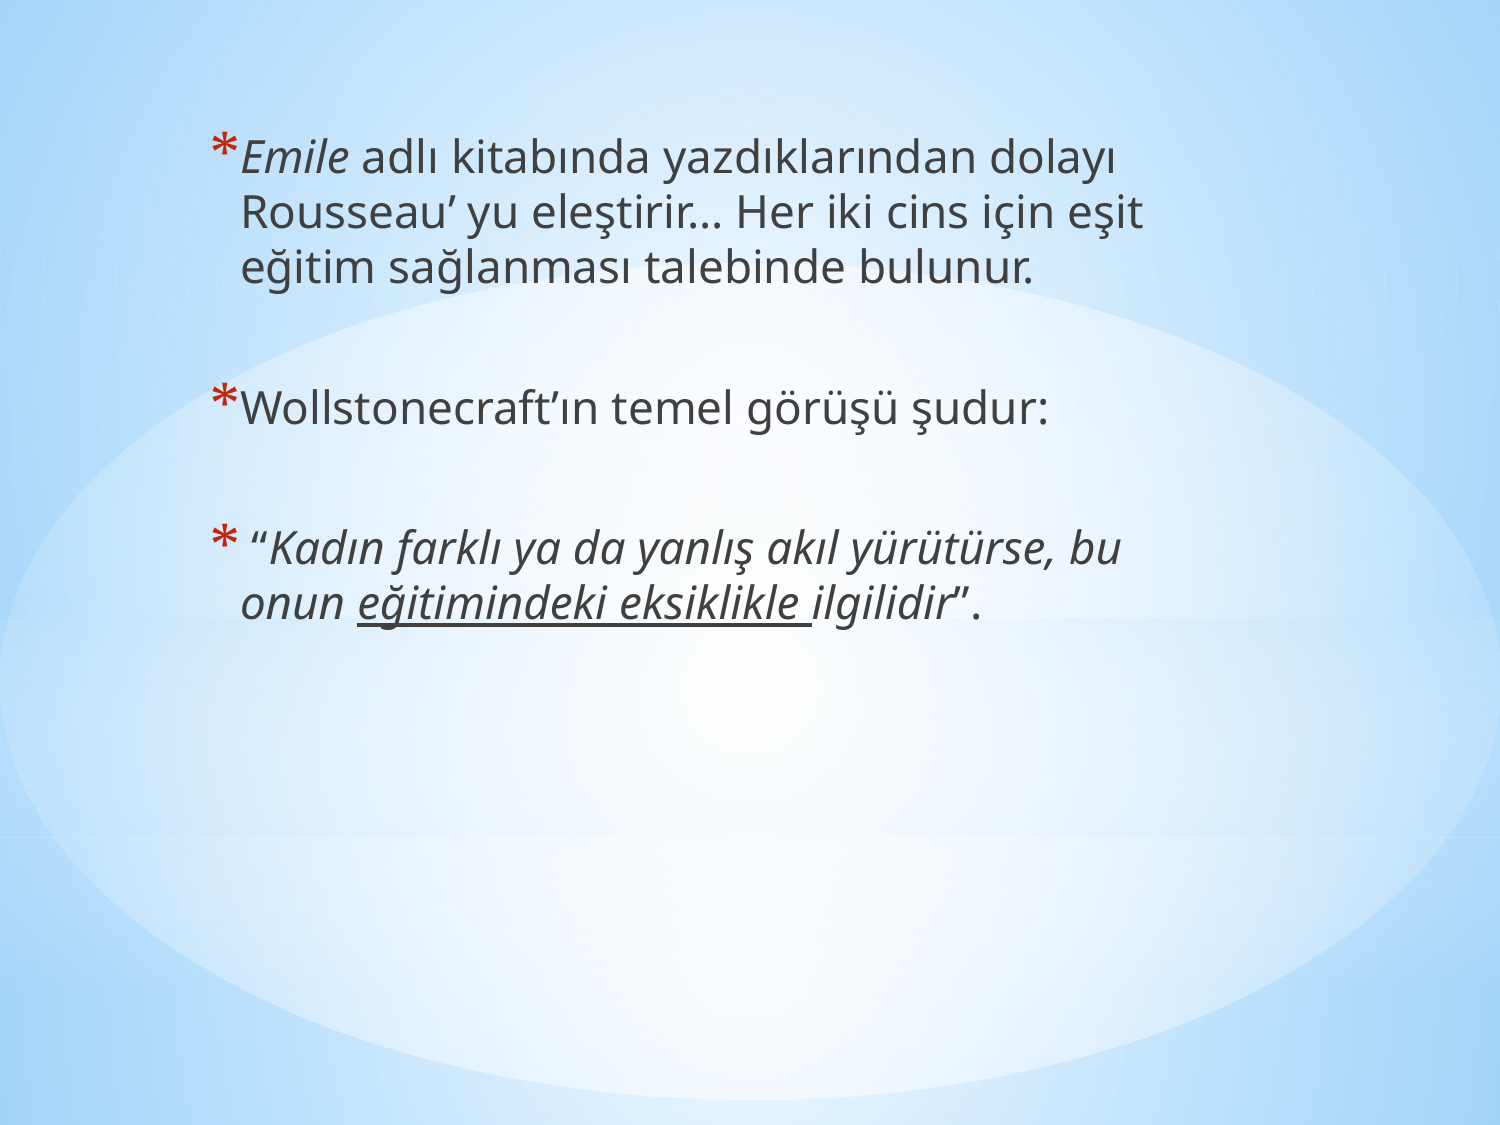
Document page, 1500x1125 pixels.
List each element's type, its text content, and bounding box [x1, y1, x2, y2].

list Emile adlı kitabında yazdıklarından dolayı Rousseau’ yu eleştirir… Her iki cins için eşit eğitim sağlanması talebinde bulunur. Wollstonecraft’ın temel görüşü şudur: “Kadın farklı ya da yanlış akıl yürütürse, bu onun eğitimindeki eksiklikle ilgilidir”. [187, 120, 1238, 690]
